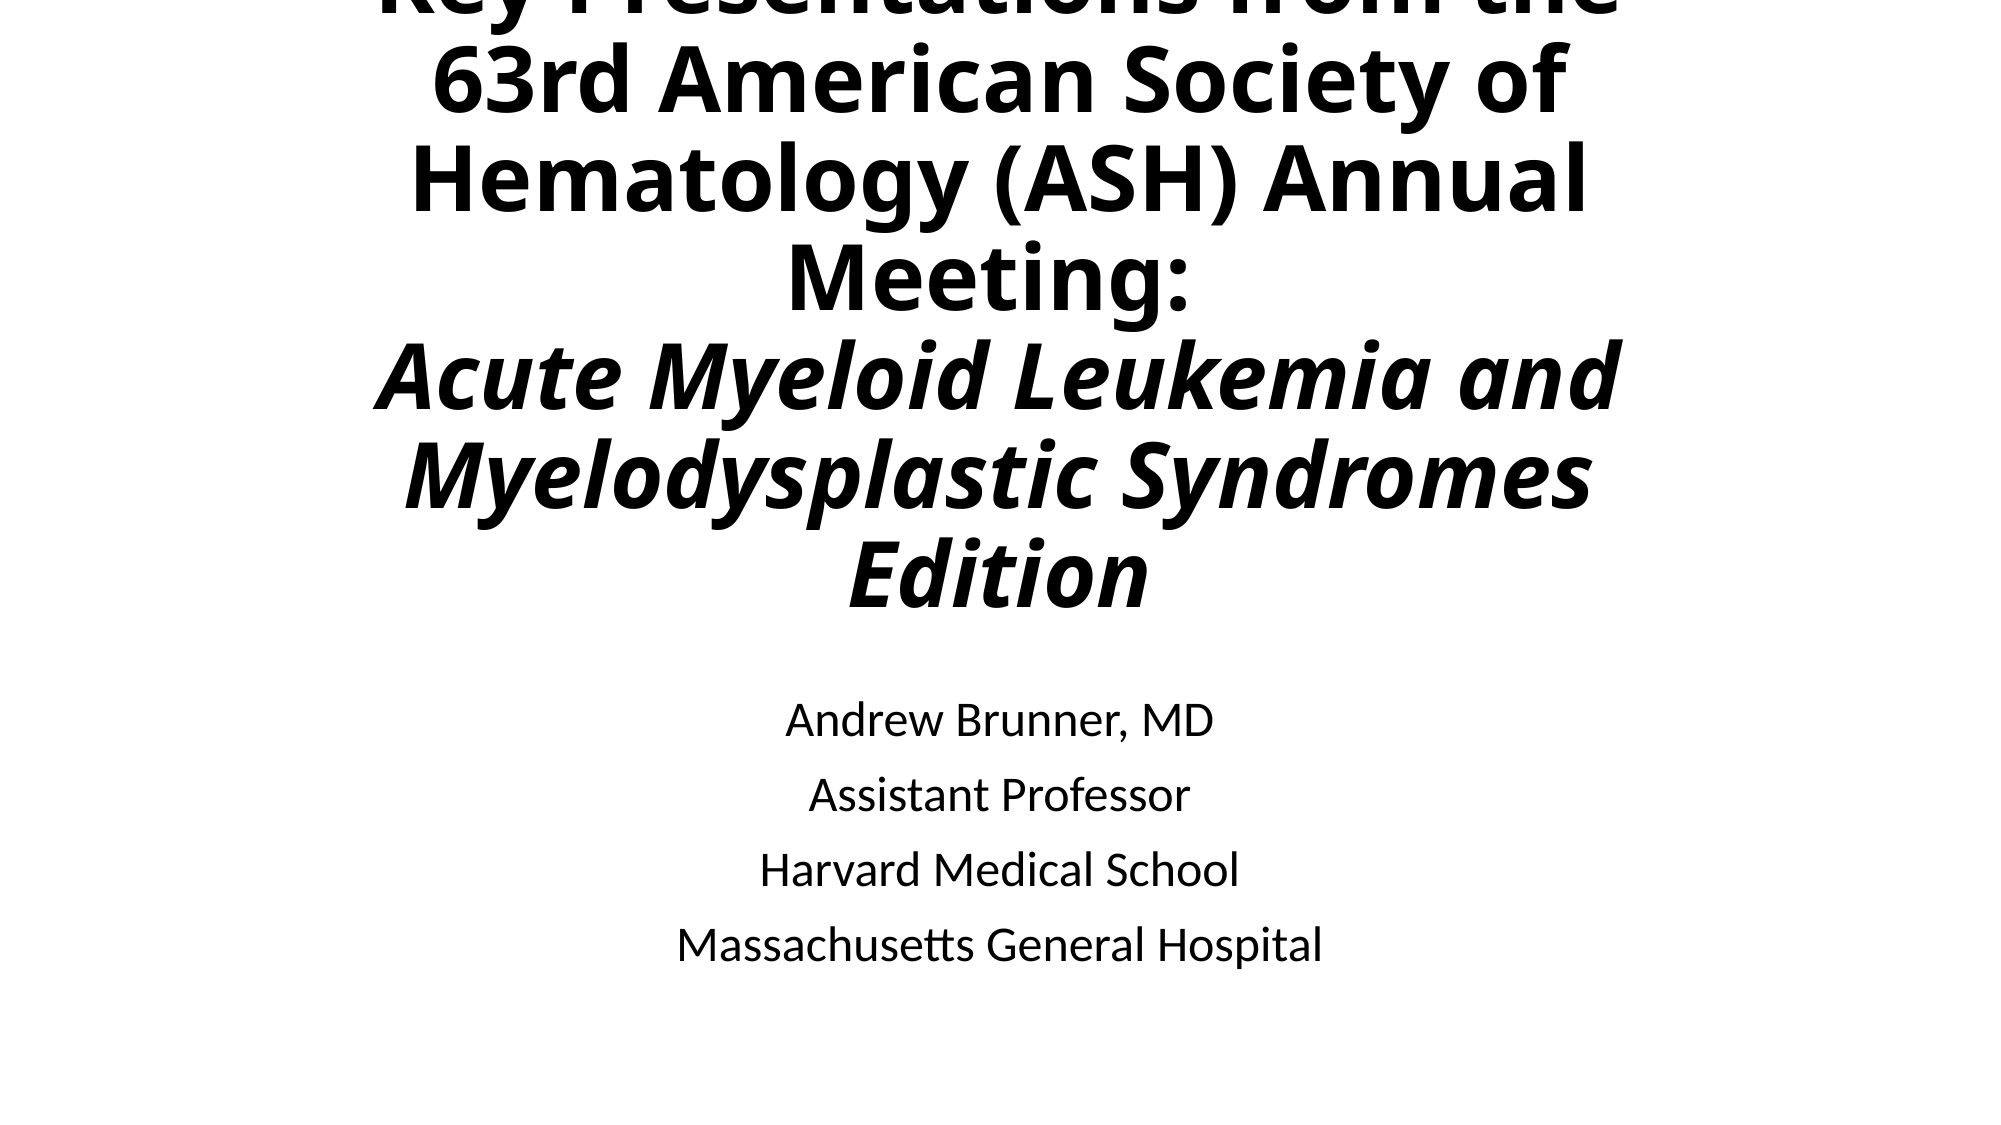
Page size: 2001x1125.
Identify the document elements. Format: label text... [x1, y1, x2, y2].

title Key Presentations from the 63rd American Society of Hematology (ASH) Annual Meeting: Acute Myeloid Leukemia and Myelodysplastic Syndromes Edition [249, 242, 1750, 635]
subtitle Andrew Brunner, MD Assistant Professor Harvard Medical School Massachusetts General Hospital [249, 686, 1750, 1078]
